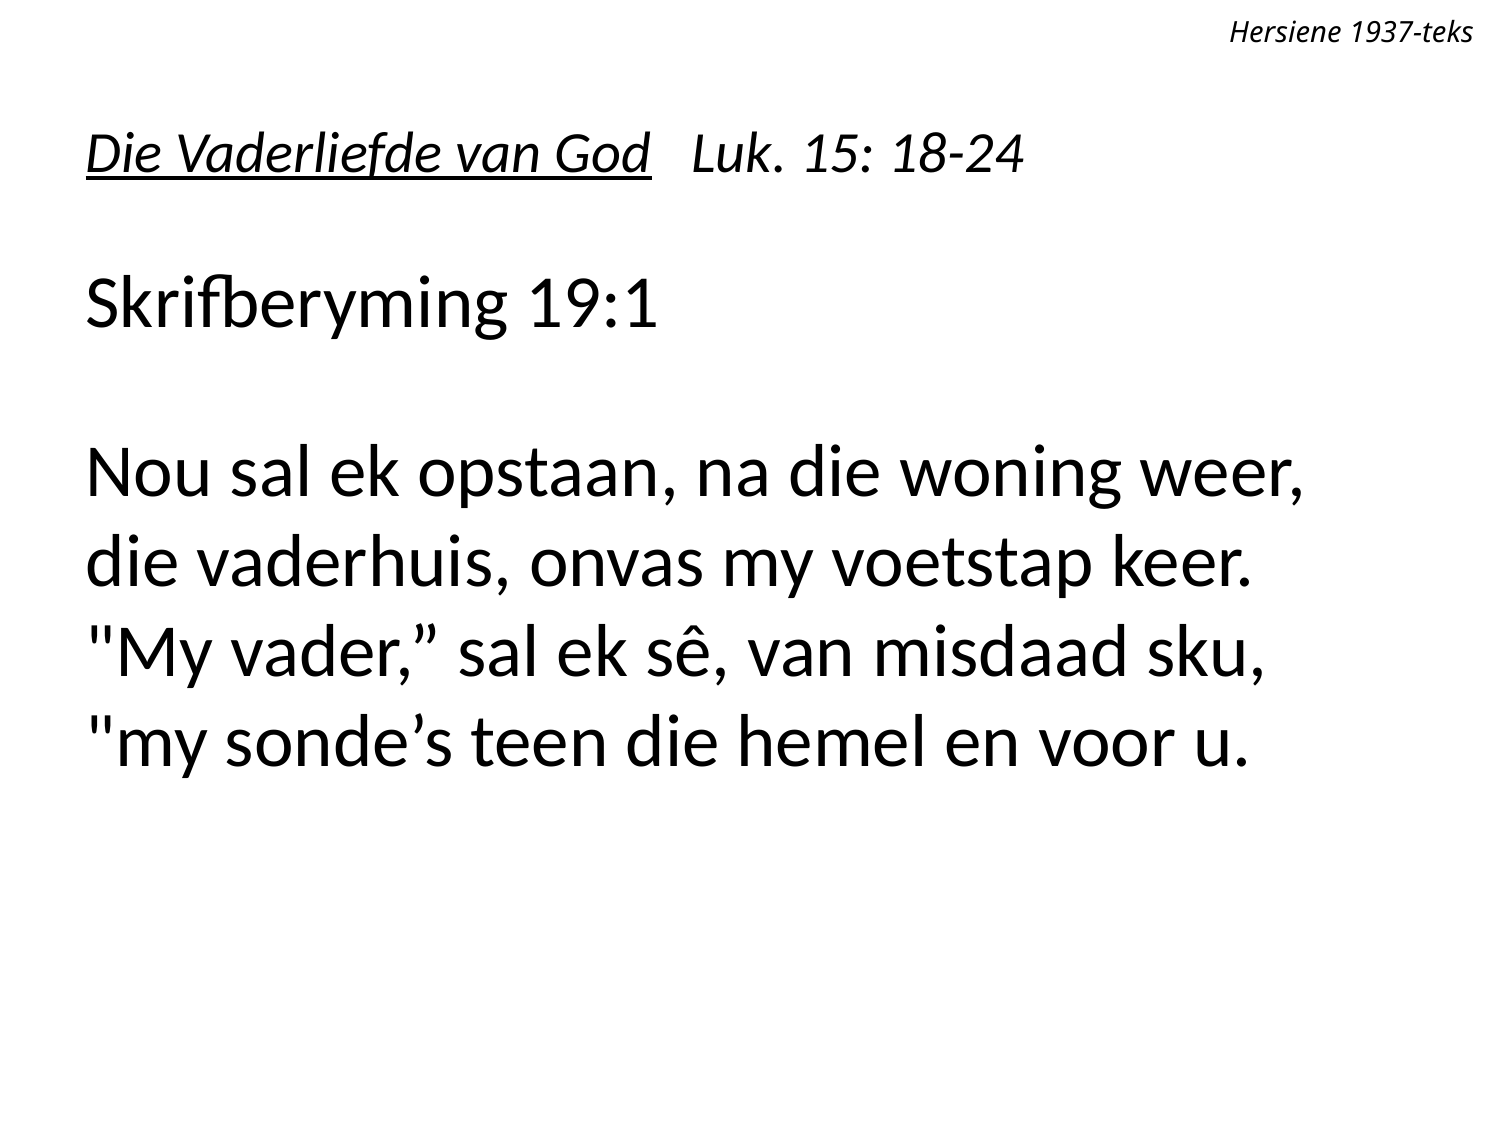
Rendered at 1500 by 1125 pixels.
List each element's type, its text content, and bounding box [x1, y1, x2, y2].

text_box Die Vaderliefde van God Luk. 15: 18-24 Skrifberyming 19:1 Nou sal ek opstaan, na die woning weer, die vaderhuis, onvas my voetstap keer. "My vader,” sal ek sê, van misdaad sku, "my sonde’s teen die hemel en voor u. [70, 106, 1471, 789]
text_box Hersiene 1937-teks [1214, 5, 1489, 56]
